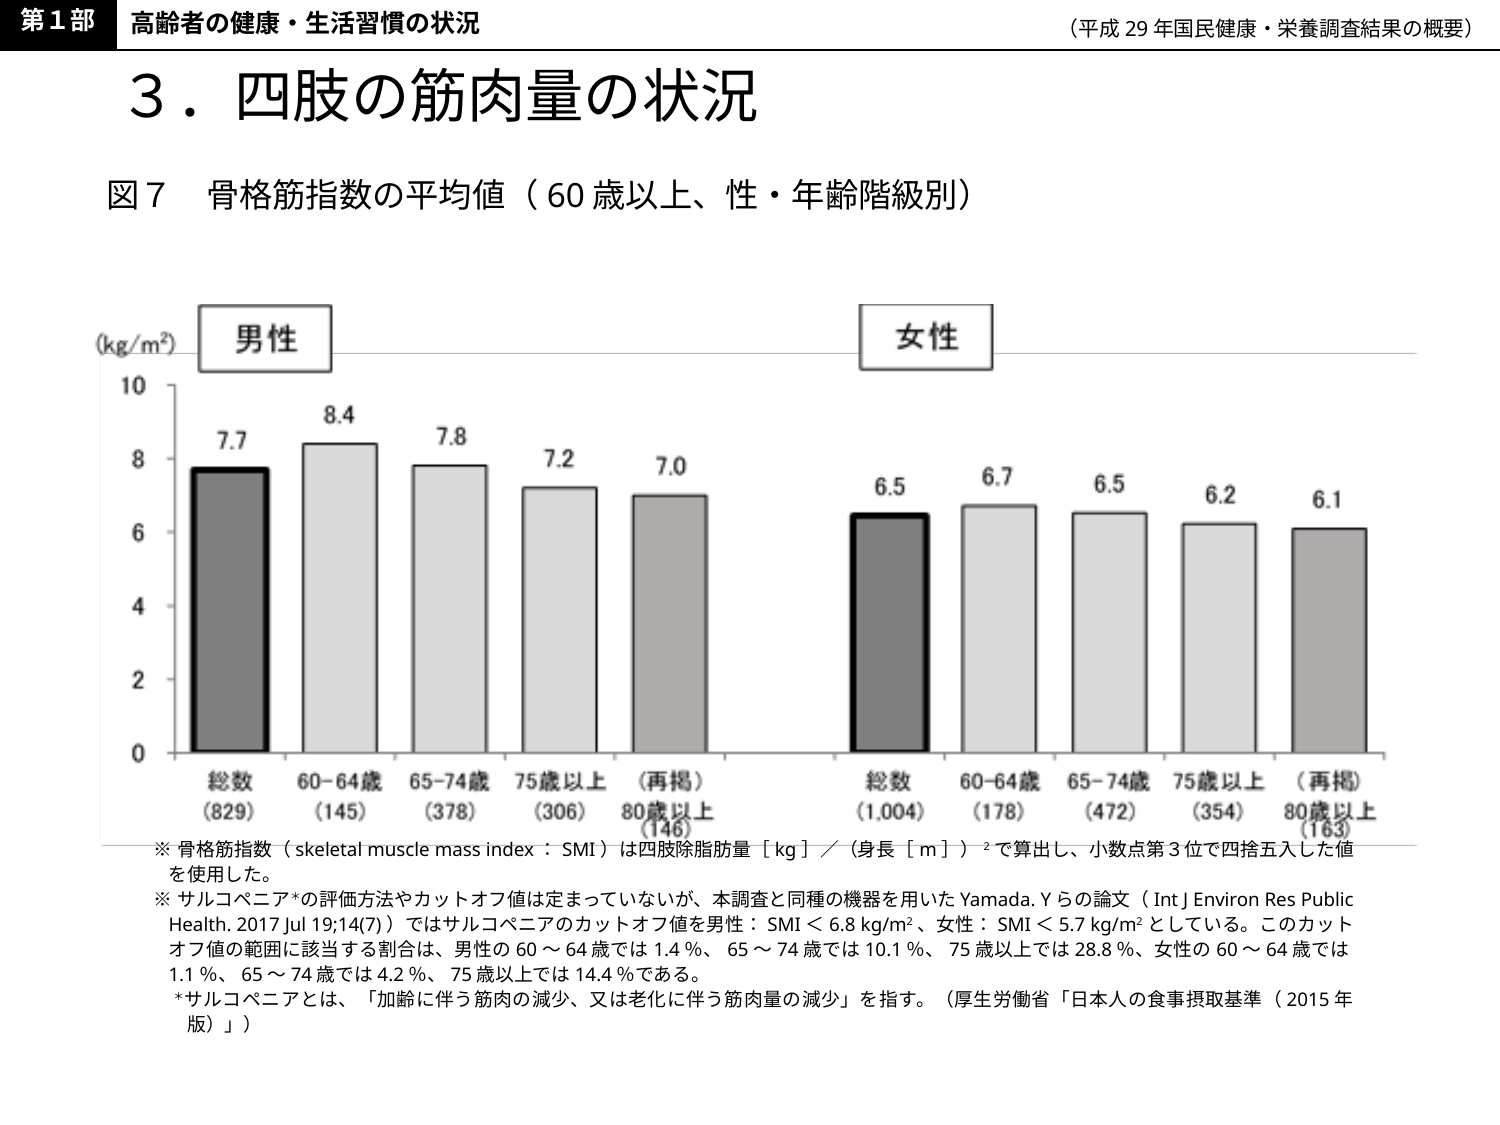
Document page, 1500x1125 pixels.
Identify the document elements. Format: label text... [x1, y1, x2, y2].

list 高齢者の健康・生活習慣の状況 [115, 0, 986, 50]
list 第１部 [0, 0, 116, 47]
list 図７ 骨格筋指数の平均値（60歳以上、性・年齢階級別） [91, 162, 1386, 232]
title ３．四肢の筋肉量の状況 [103, 59, 1397, 174]
text_box ※骨格筋指数（skeletal muscle mass index：SMI）は四肢除脂肪量［kg］／（身長［m］）2で算出し、小数点第３位で四捨五入した値を使用した。 ※サルコペニア＊の評価方法やカットオフ値は定まっていないが、本調査と同種の機器を用いたYamada. Yらの論文（Int J Environ Res Public Health. 2017 Jul 19;14(7)）ではサルコペニアのカットオフ値を男性：SMI＜6.8 kg/m2、女性：SMI＜5.7 kg/m2としている。このカットオフ値の範囲に該当する割合は、男性の60～64歳では1.4％、65～74歳では10.1％、75歳以上では28.8％、女性の60～64歳では1.1％、65～74歳では4.2％、75歳以上では14.4％である。 ＊サルコペニアとは、「加齢に伴う筋肉の減少、又は老化に伴う筋肉量の減少」を指す。（厚生労働省「日本人の食事摂取基準（2015年版）」） [141, 870, 1366, 1001]
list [59, 304, 1418, 870]
